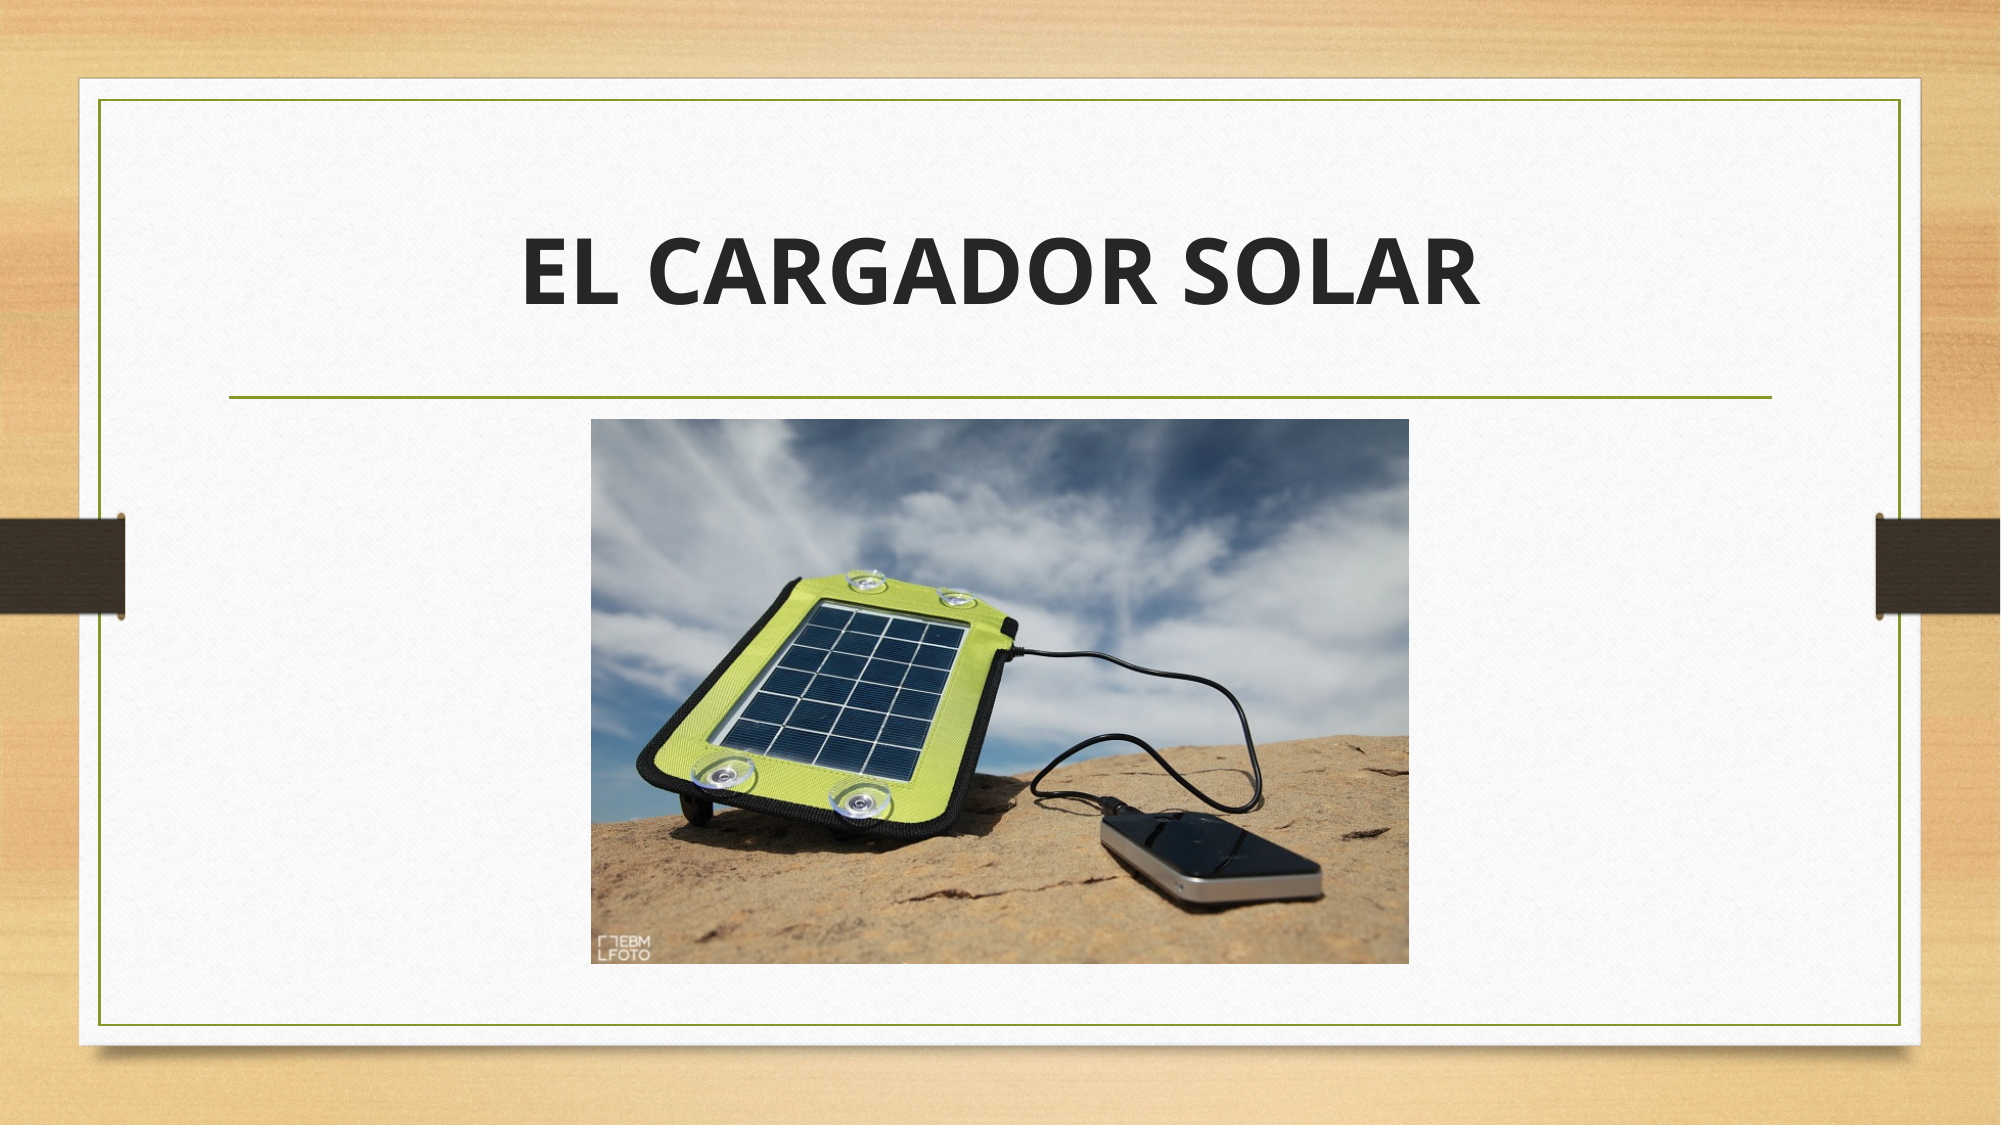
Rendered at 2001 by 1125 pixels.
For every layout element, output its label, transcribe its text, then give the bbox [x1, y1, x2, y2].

title EL CARGADOR SOLAR [212, 161, 1788, 375]
picture [0, 0, 2001, 1125]
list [591, 419, 1409, 964]
